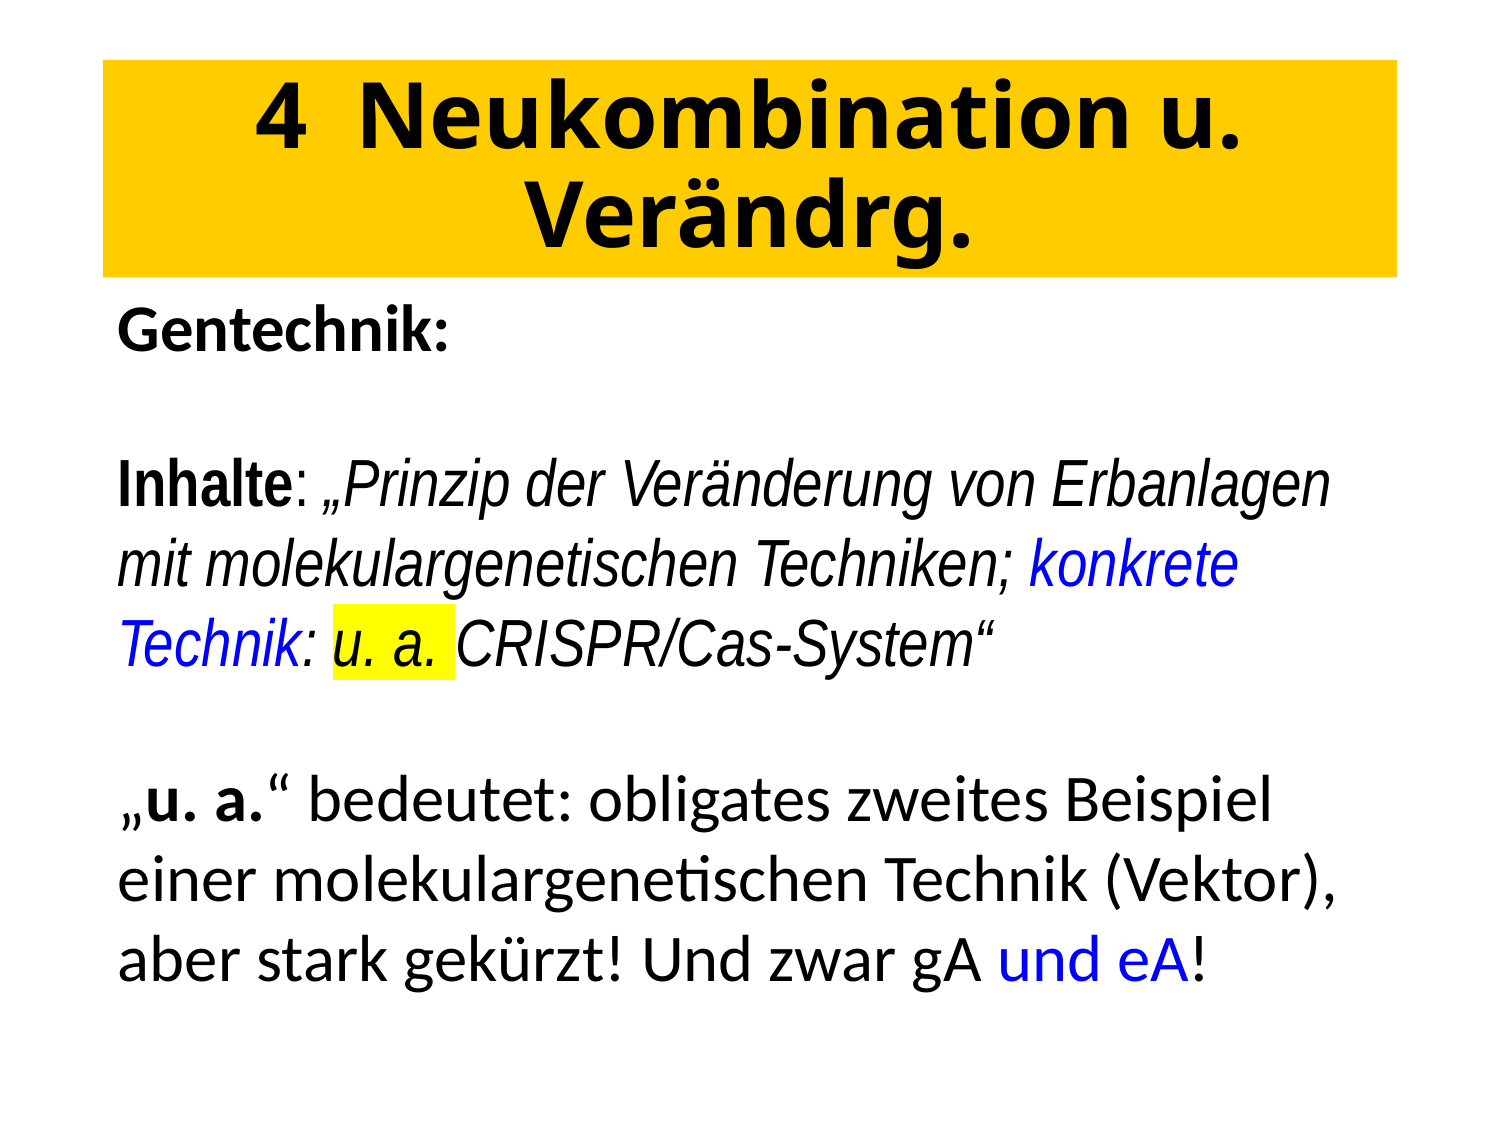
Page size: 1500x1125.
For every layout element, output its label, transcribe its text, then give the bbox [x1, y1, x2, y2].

title 4 Neukombination u. Verändrg. [103, 59, 1397, 277]
text_box Gentechnik: Inhalte: „Prinzip der Veränderung von Erbanlagen mit molekular­genetischen Techniken; konkrete Technik: u. a. CRISPR/Cas-System“ „u. a.“ bedeutet: obligates zweites Beispiel einer molekulargenetischen Technik (Vektor), aber stark gekürzt! Und zwar gA und eA! [103, 277, 1397, 1002]
